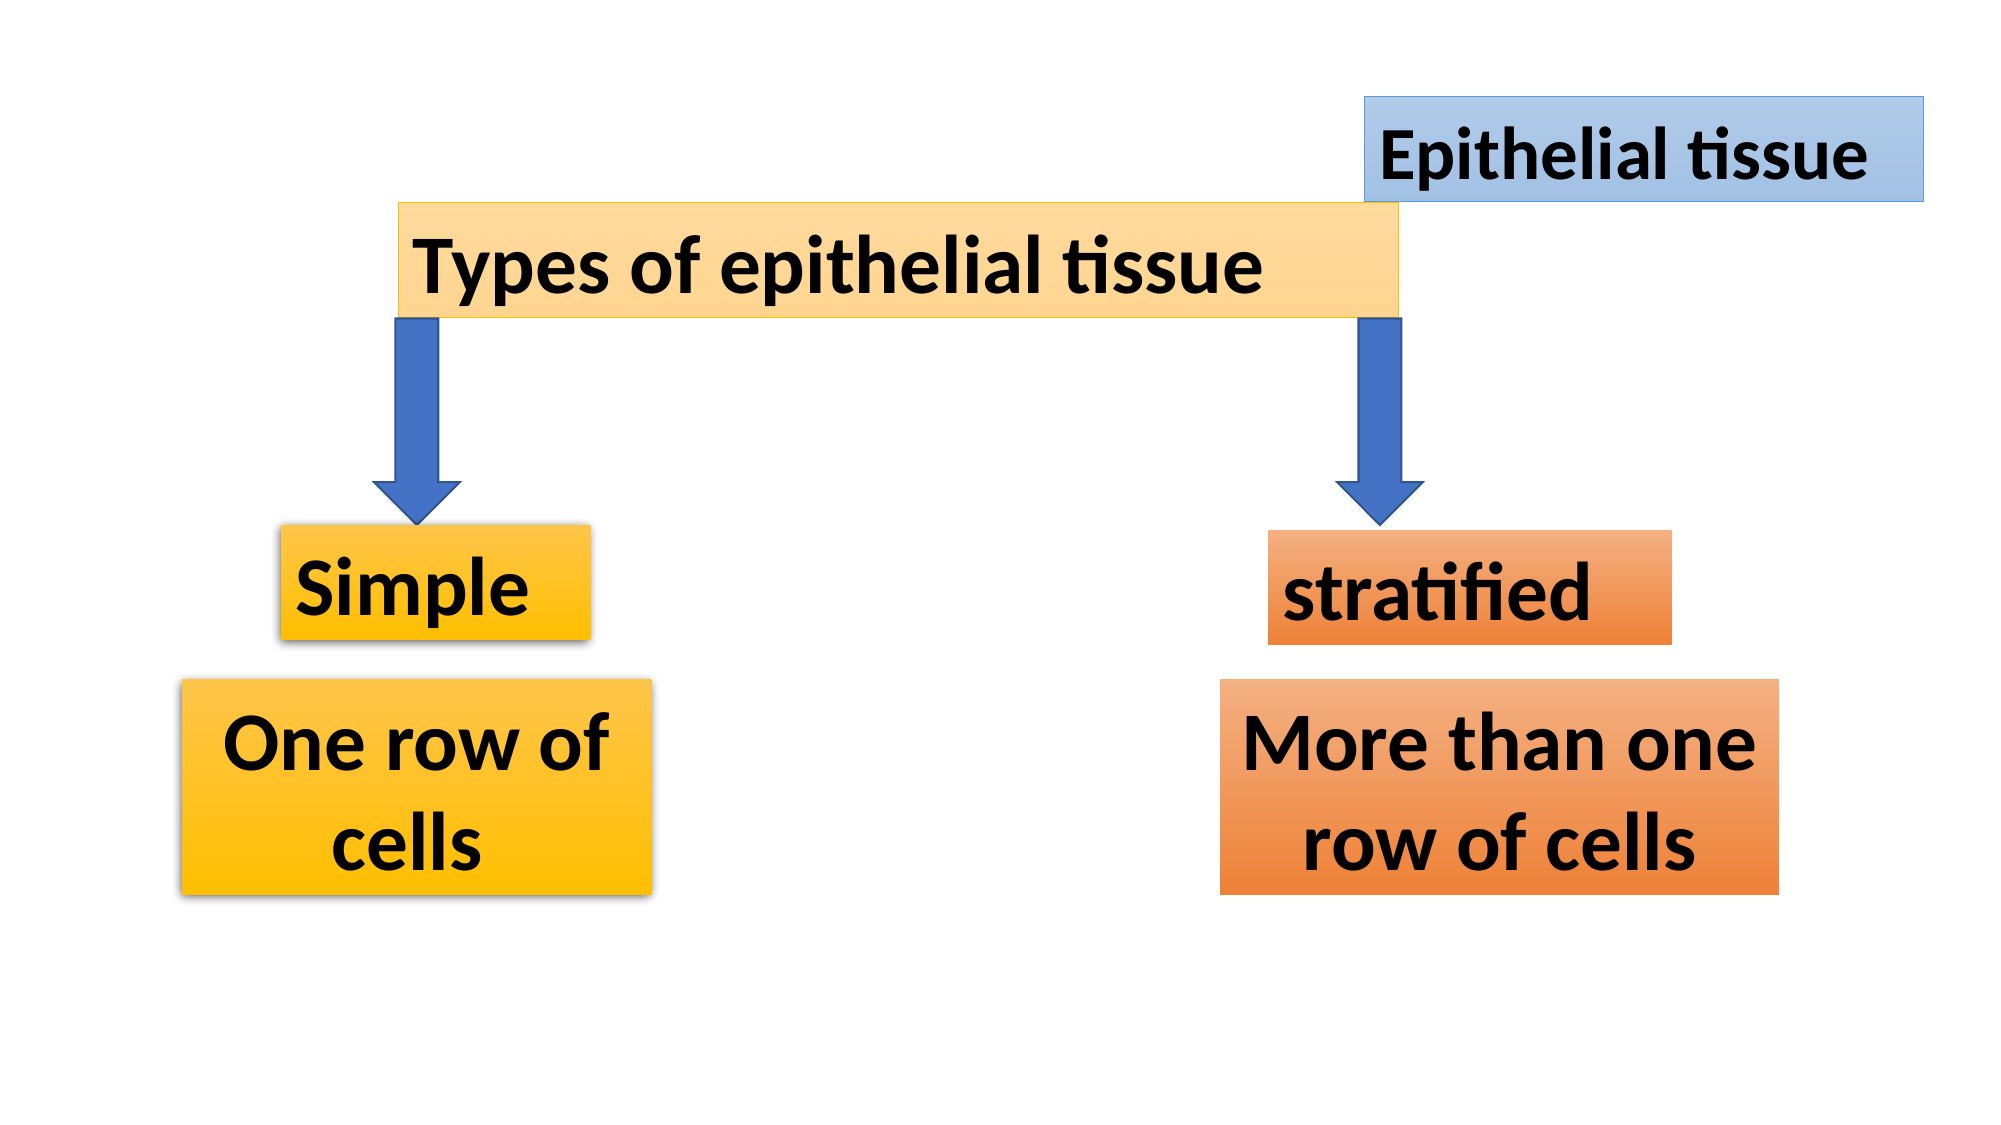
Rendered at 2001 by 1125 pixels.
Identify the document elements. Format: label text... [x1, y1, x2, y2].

text_box Epithelial tissue [1364, 96, 1924, 202]
text_box Simple [281, 525, 591, 640]
text_box One row of cells [182, 679, 652, 895]
text_box [1334, 317, 1426, 527]
text_box Types of epithelial tissue [398, 202, 1399, 318]
text_box [371, 317, 463, 519]
text_box More than one row of cells [1220, 679, 1780, 895]
text_box stratified [1268, 530, 1672, 645]
